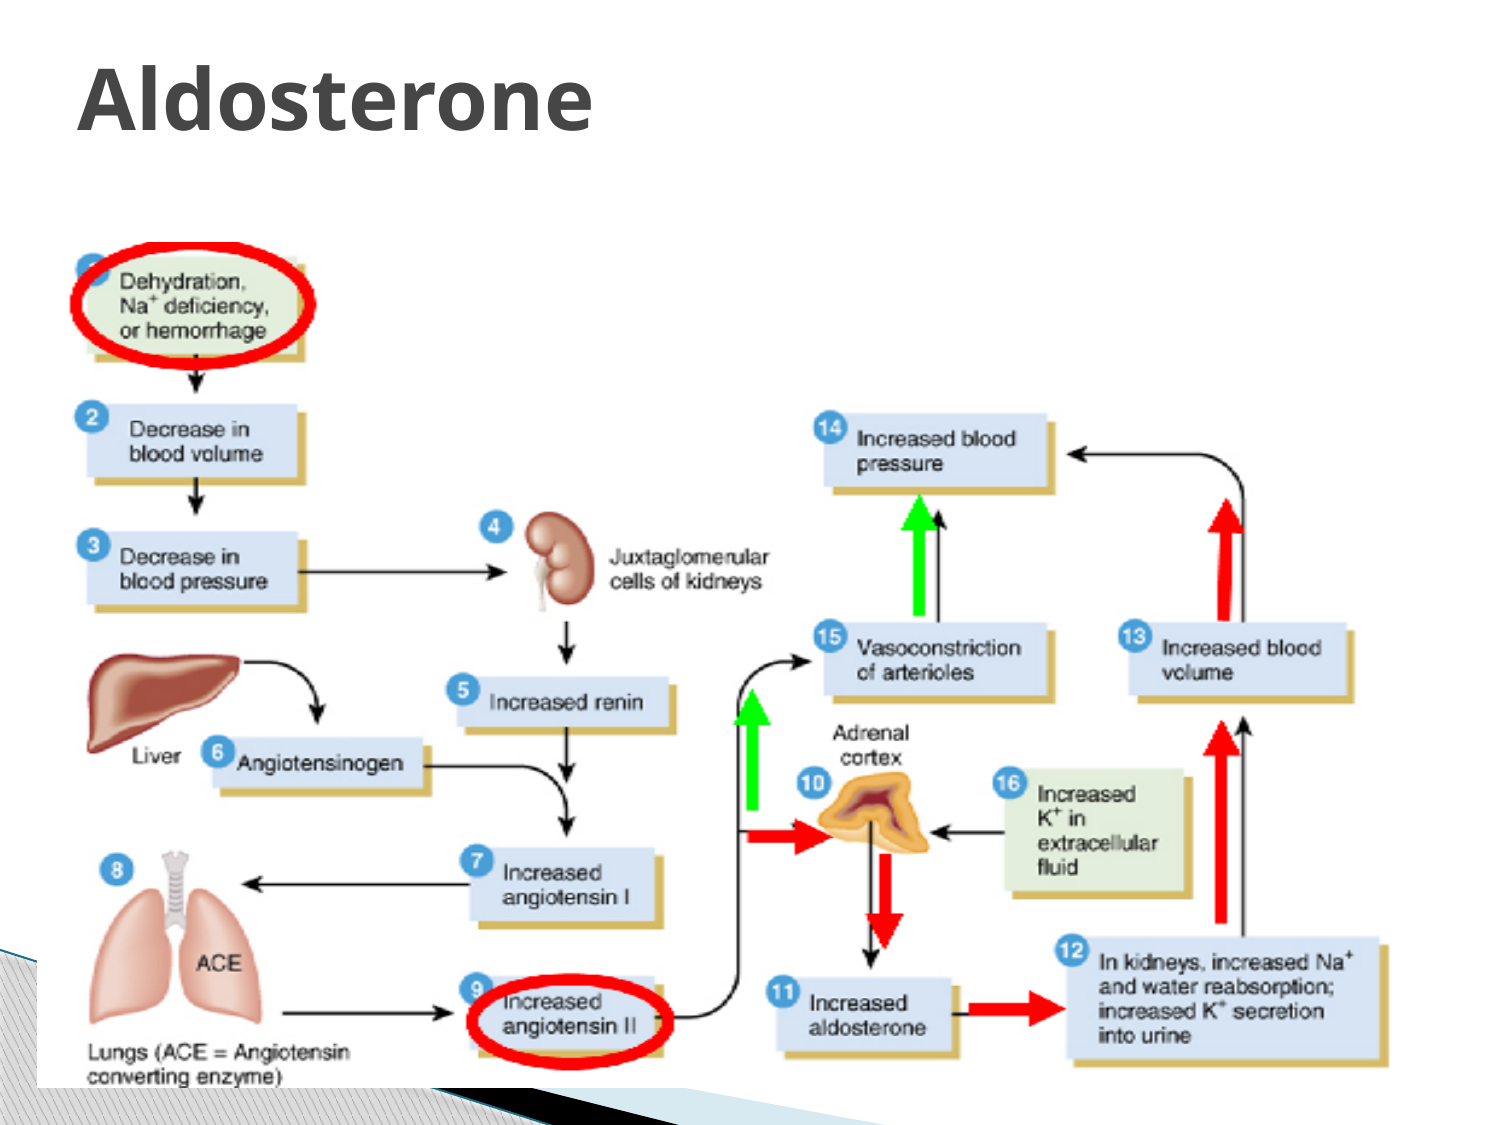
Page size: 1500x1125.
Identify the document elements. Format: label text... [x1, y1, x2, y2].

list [37, 242, 1438, 1088]
title Aldosterone [62, 0, 1413, 193]
